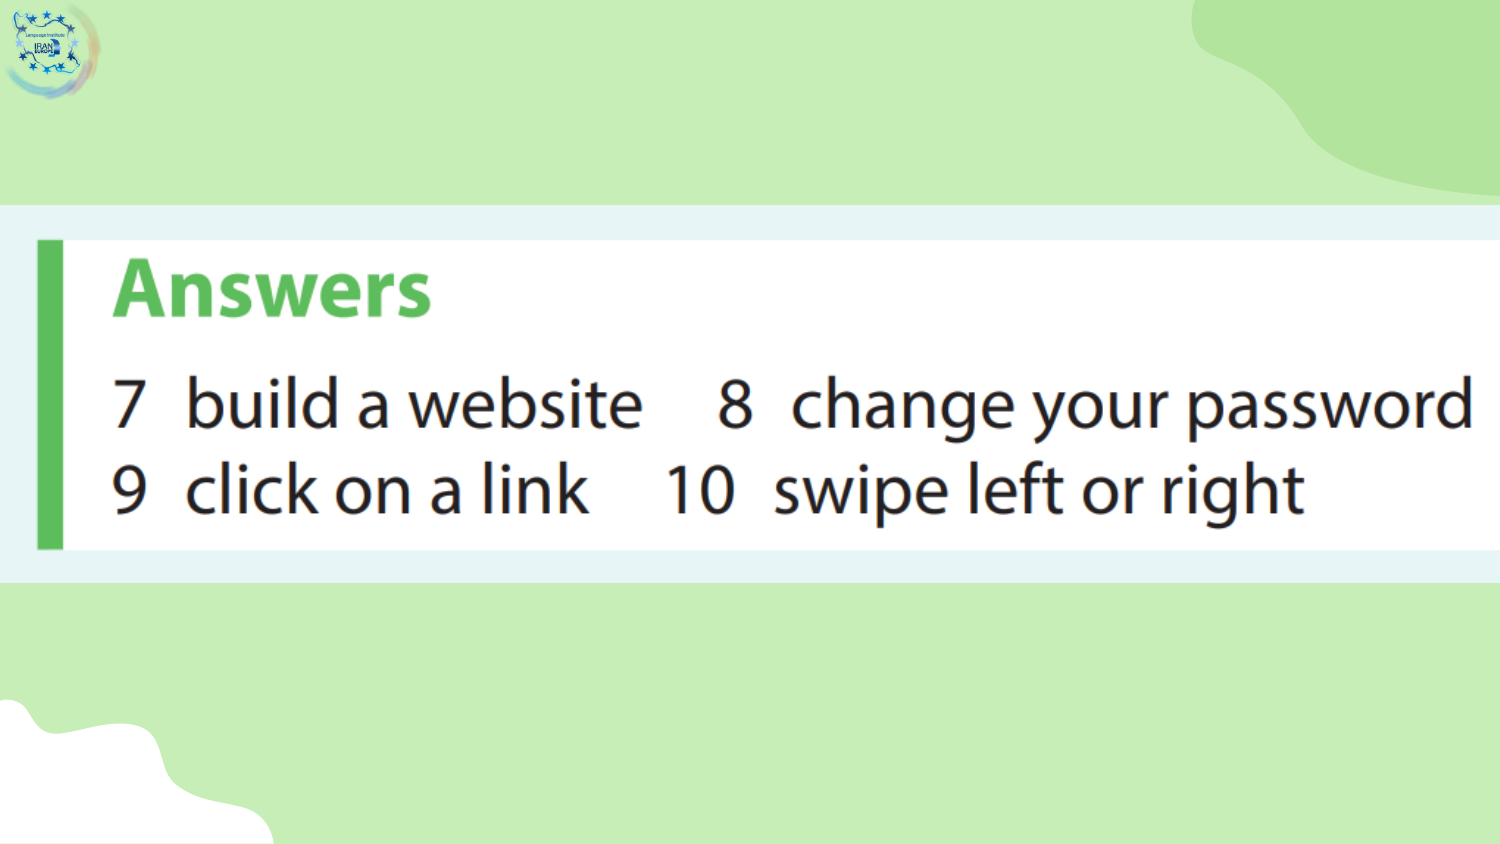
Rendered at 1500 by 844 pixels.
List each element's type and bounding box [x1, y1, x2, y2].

picture [0, 0, 106, 103]
picture [0, 205, 1500, 583]
